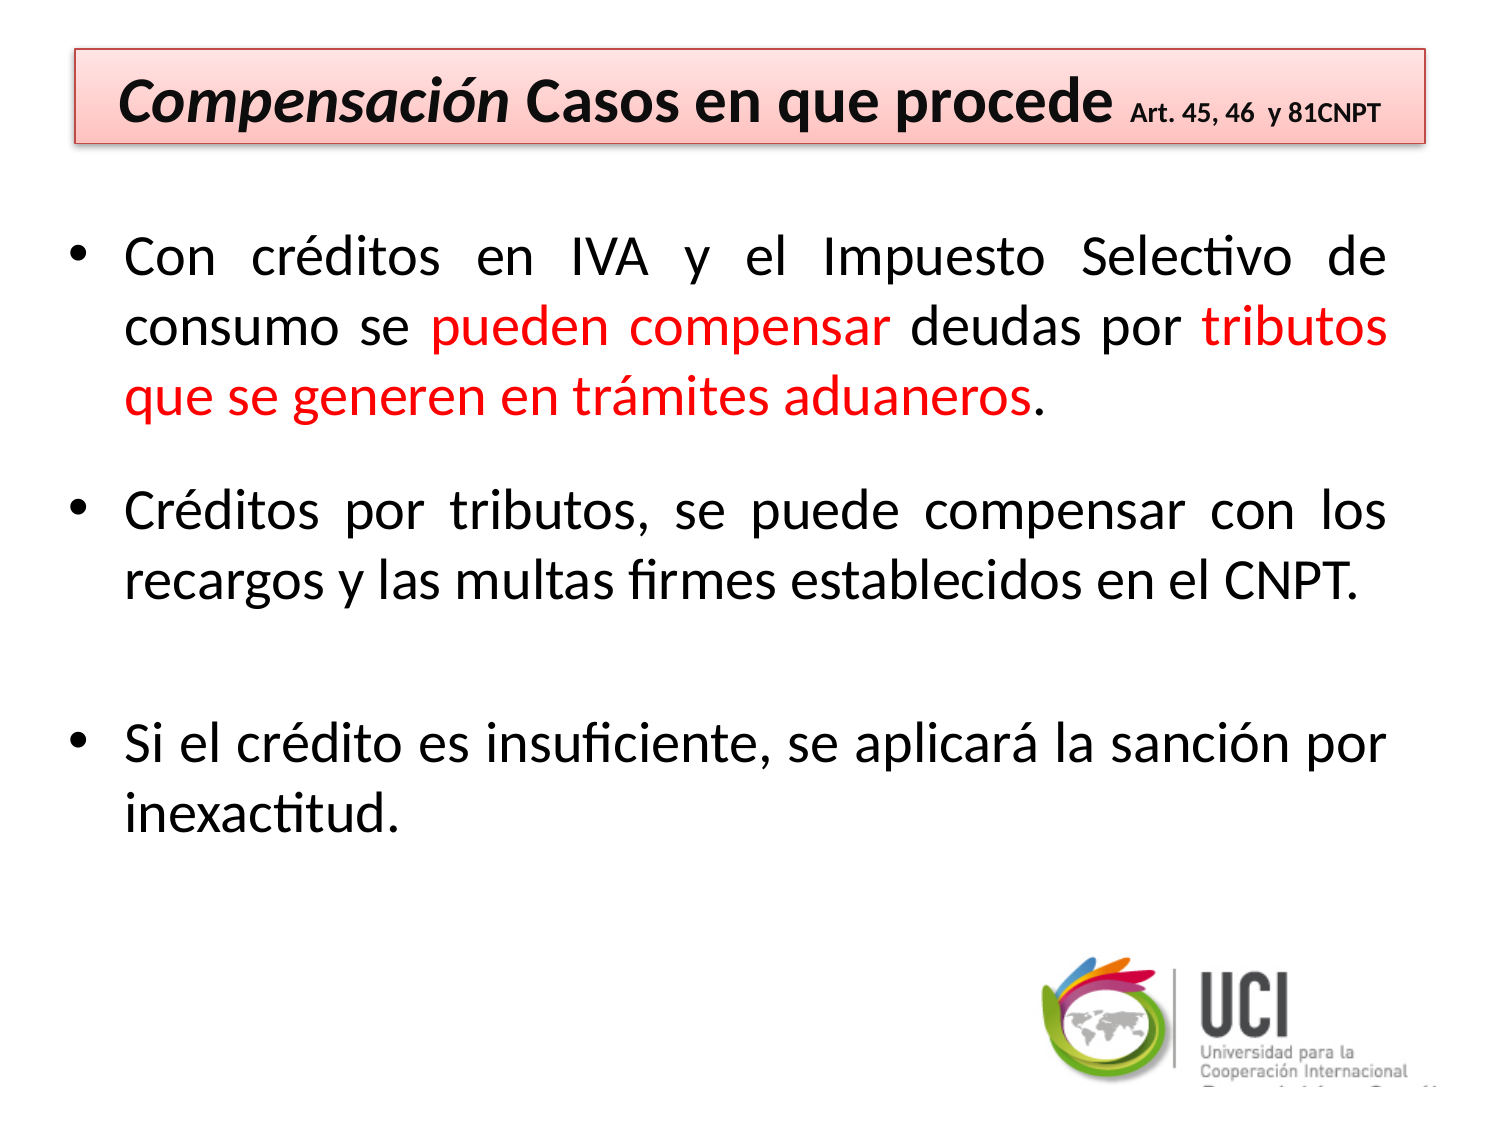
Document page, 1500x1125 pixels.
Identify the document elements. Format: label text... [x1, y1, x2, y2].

title Compensación Casos en que procede Art. 45, 46 y 81CNPT [74, 48, 1426, 144]
picture [1033, 951, 1182, 1086]
list Con créditos en IVA y el Impuesto Selectivo de consumo se pueden compensar deudas por tributos que se generen en trámites aduaneros. Créditos por tributos, se puede compensar con los recargos y las multas firmes establecidos en el CNPT. Si el crédito es insuficiente, se aplicará la sanción por inexactitud. [53, 209, 1404, 953]
picture [1186, 952, 1469, 1087]
